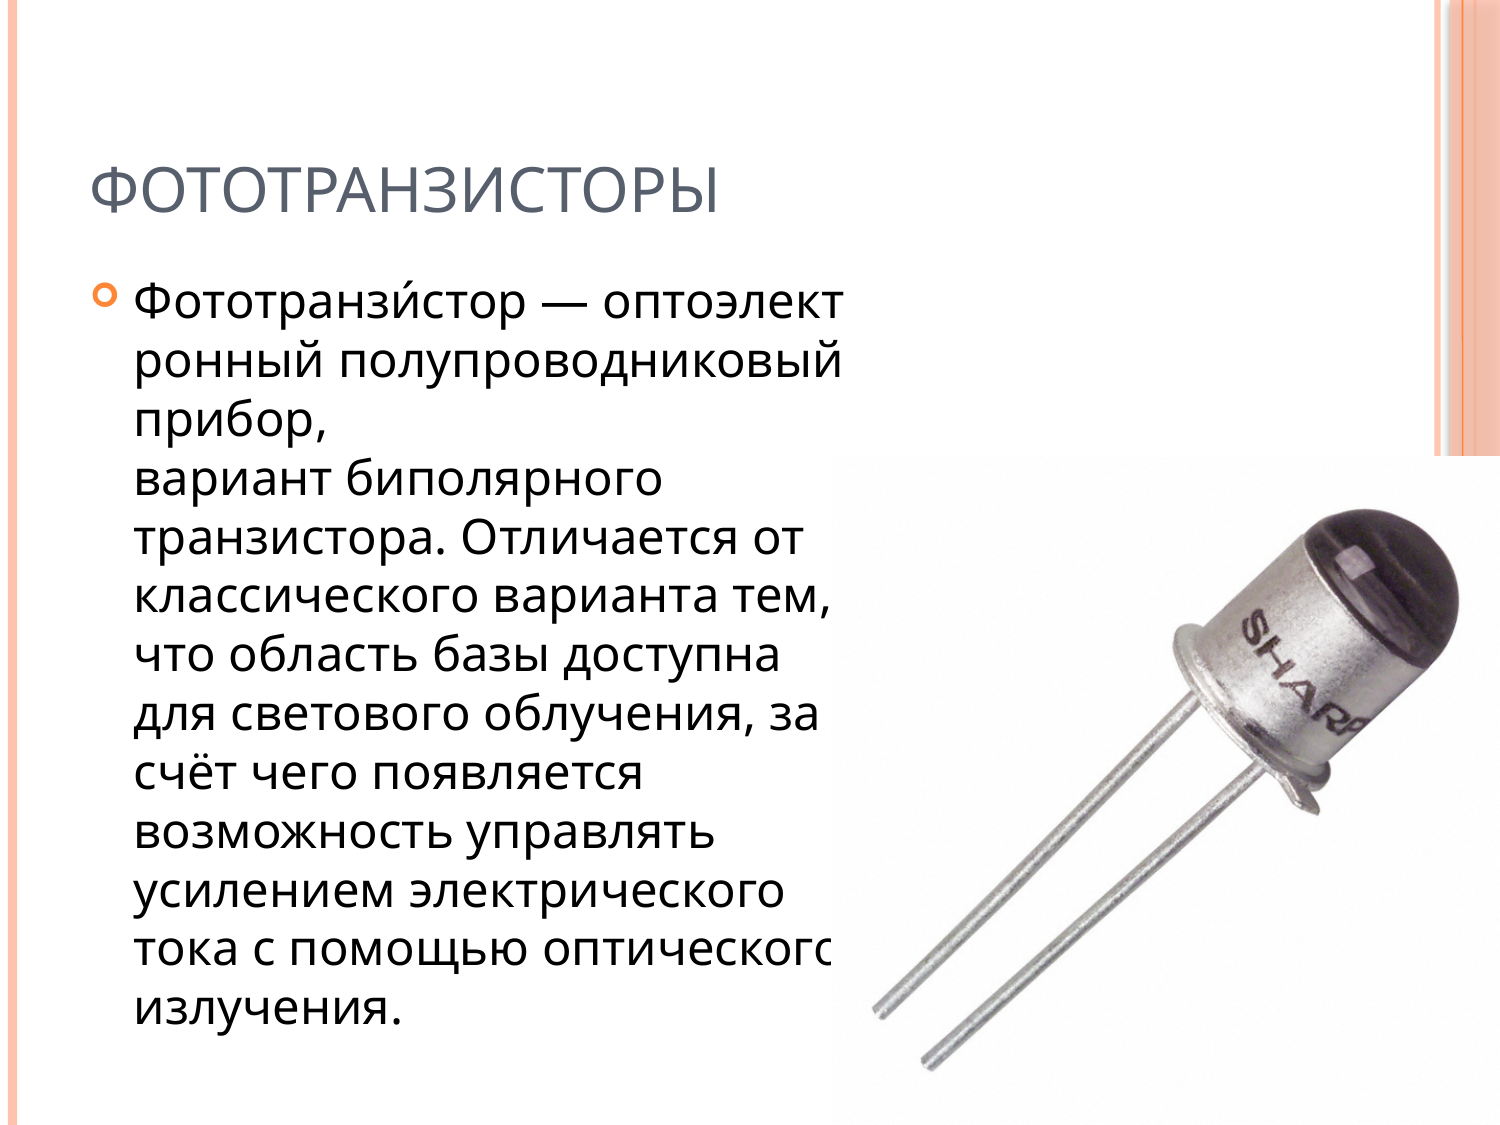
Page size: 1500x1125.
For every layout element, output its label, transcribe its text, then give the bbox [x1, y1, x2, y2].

list Фототранзи́стор — оптоэлектронный полупроводниковый прибор, вариант биполярного транзистора. Отличается от классического варианта тем, что область базы доступна для светового облучения, за счёт чего появляется возможность управлять усилением электрического тока с помощью оптического излучения. [75, 262, 880, 1047]
title Фототранзисторы [75, 45, 1300, 233]
picture [830, 455, 1500, 1125]
